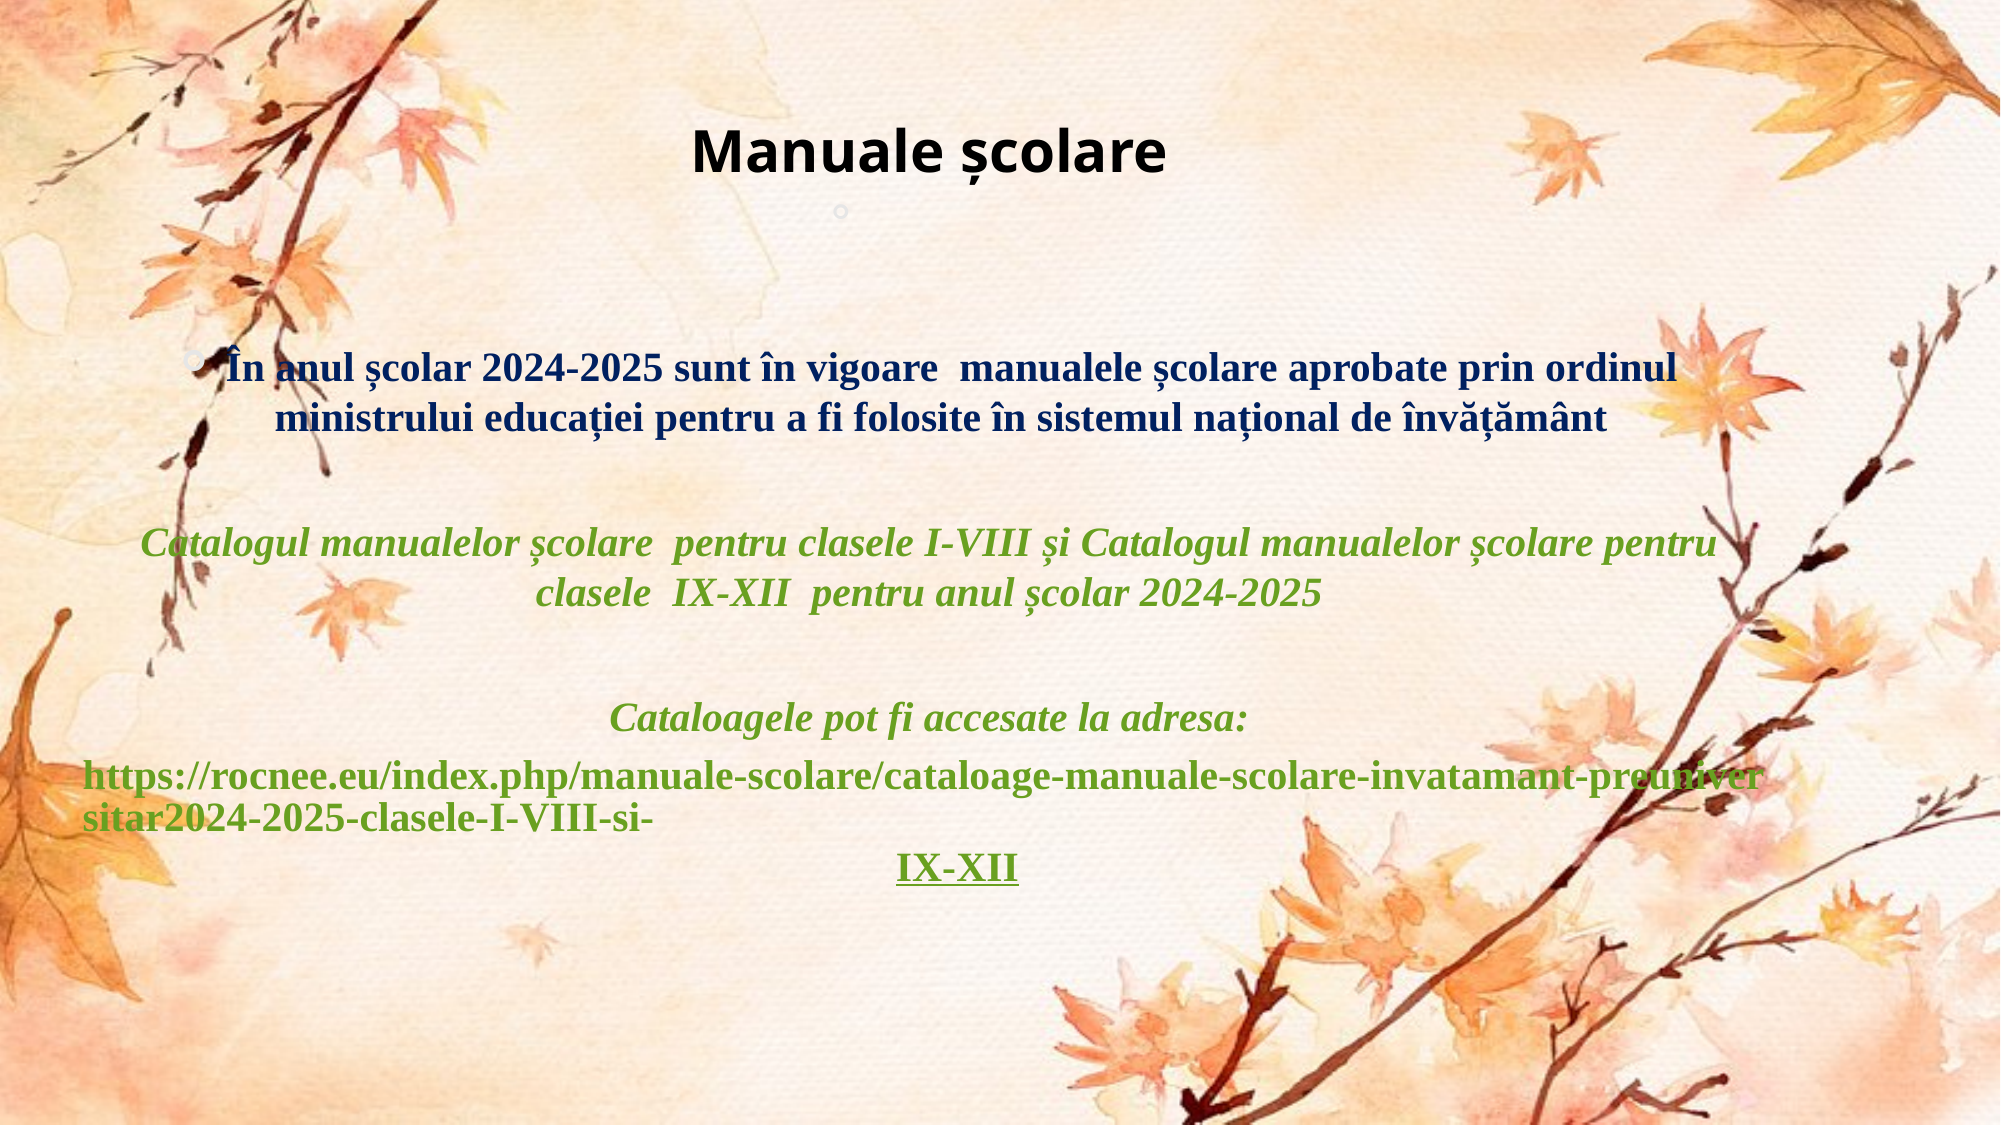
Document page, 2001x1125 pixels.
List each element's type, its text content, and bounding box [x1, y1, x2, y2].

picture [0, 0, 2001, 1125]
text_box Manuale școlare În anul școlar 2024-2025 sunt în vigoare manualele școlare aprobate prin ordinul ministrului educației pentru a fi folosite în sistemul național de învățământ Catalogul manualelor școlare pentru clasele I-VIII și Catalogul manualelor școlare pentru clasele IX-XII pentru anul școlar 2024-2025 Cataloagele pot fi accesate la adresa: https://rocnee.eu/index.php/manuale-scolare/cataloage-manuale-scolare-invatamant-preuniversitar2024-2025-clasele-I-VIII-si-IX-XII [67, 96, 1791, 908]
list [202, 133, 1906, 1081]
